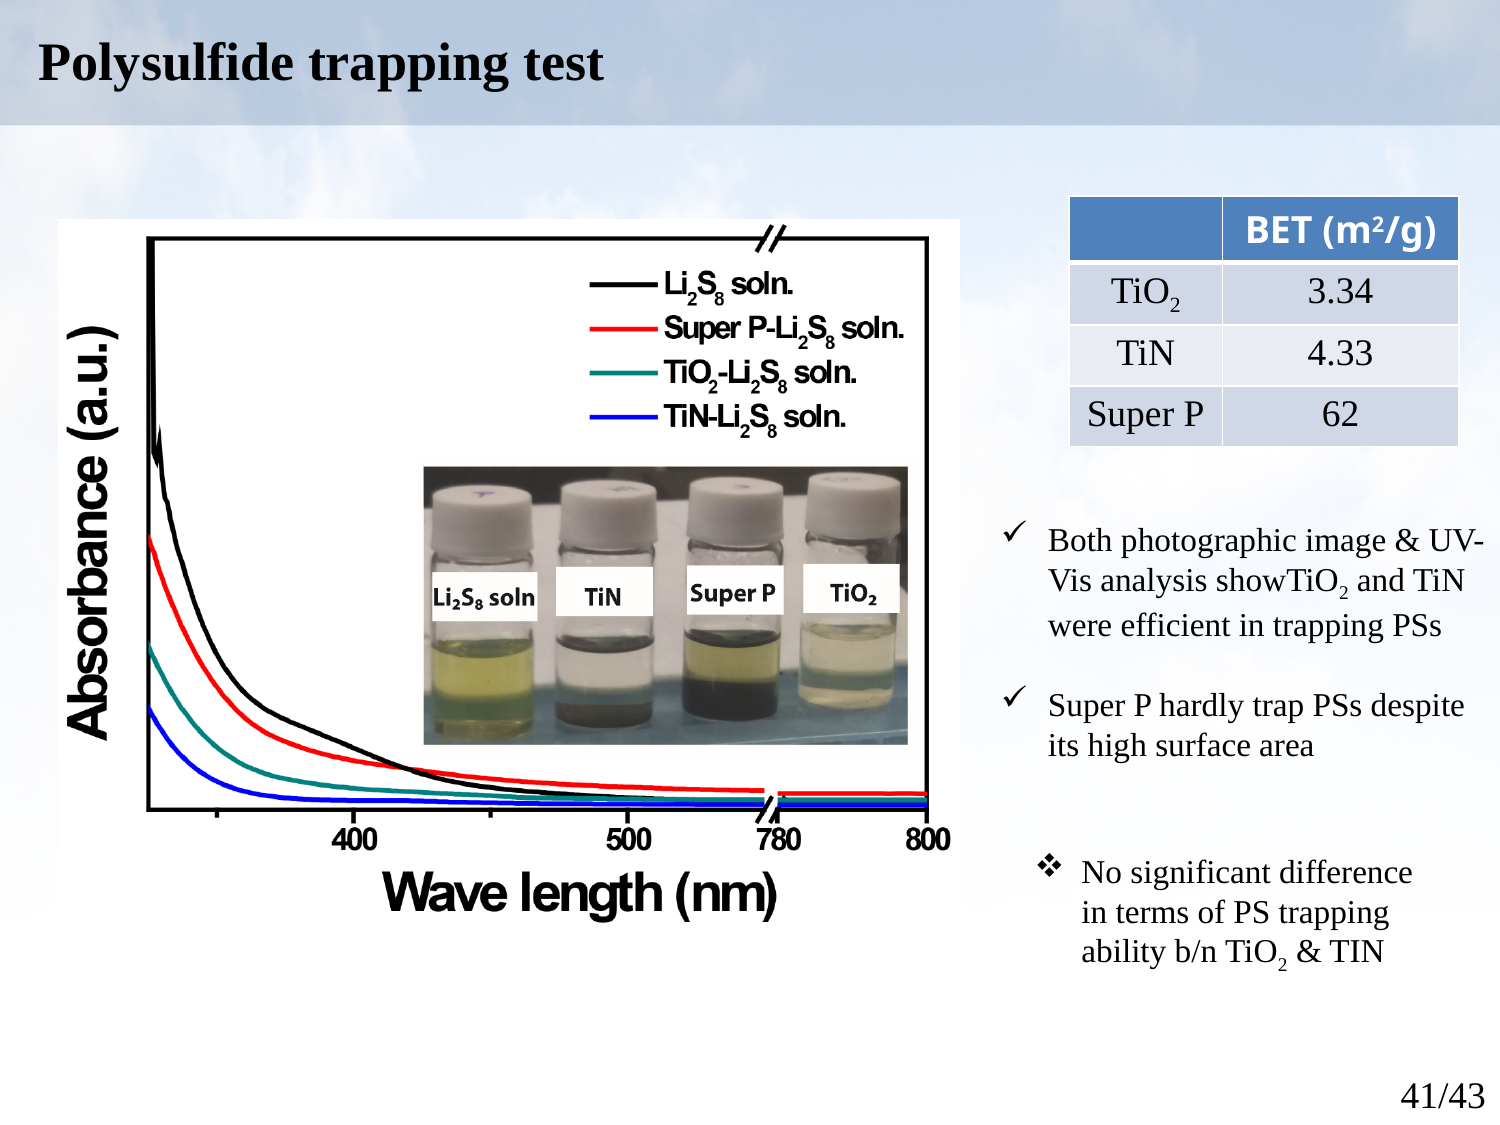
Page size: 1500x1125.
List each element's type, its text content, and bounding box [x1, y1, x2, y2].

text_box 41/43 [1385, 1064, 1500, 1124]
table_cell TiN [1070, 326, 1222, 385]
table_cell 3.34 [1223, 265, 1458, 324]
table_header BET (m2/g) [1223, 197, 1458, 260]
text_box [58, 219, 961, 934]
table_cell 62 [1223, 387, 1458, 446]
text_box Both photographic image & UV-Vis analysis showTiO2 and TiN were efficient in trapping PSs Super P hardly trap PSs despite its high surface area [986, 510, 1500, 851]
table_cell TiO2 [1070, 265, 1222, 324]
title Polysulfide trapping test [23, 0, 1477, 118]
text_box No significant difference in terms of PS trapping ability b/n TiO2 & TIN [1019, 842, 1445, 983]
table_cell 4.33 [1223, 326, 1458, 385]
table_cell Super P [1070, 387, 1222, 446]
table_header [1070, 197, 1222, 260]
